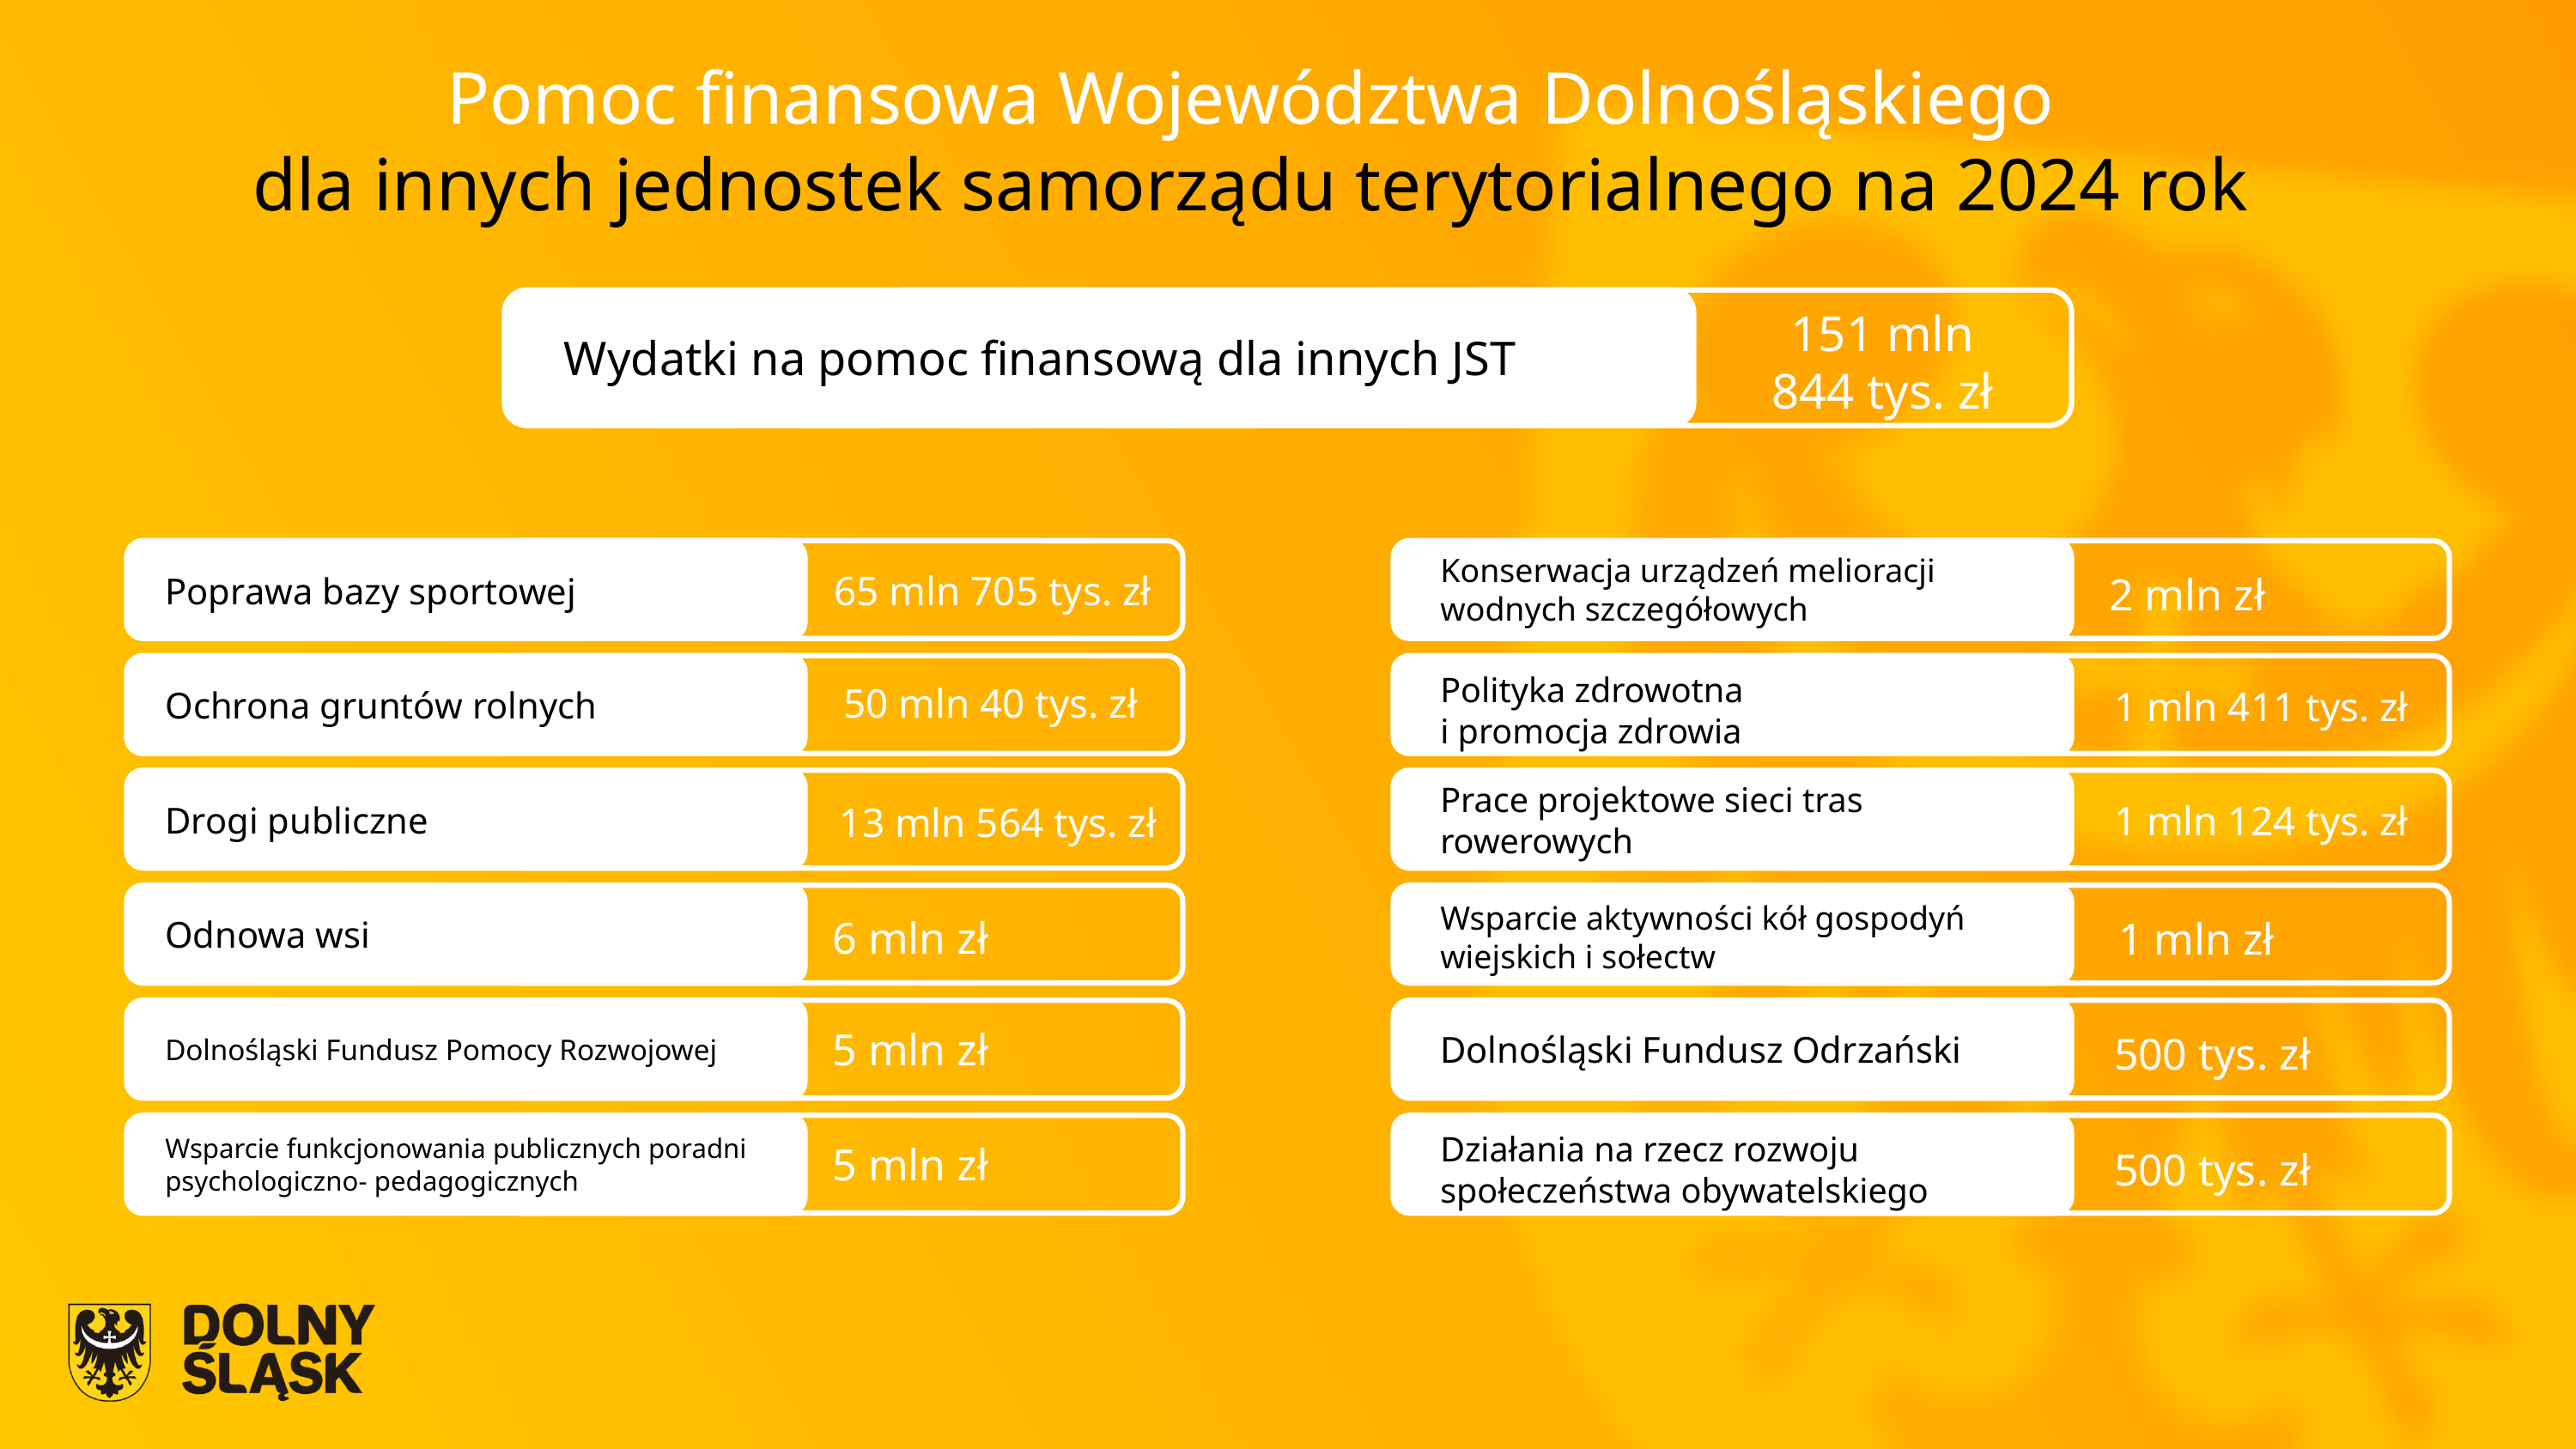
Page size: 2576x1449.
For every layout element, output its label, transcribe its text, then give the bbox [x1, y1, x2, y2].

text_box [125, 883, 519, 985]
text_box 151 mln 844 tys. zł [1734, 296, 2031, 426]
text_box [125, 1113, 519, 1216]
text_box 6 mln zł [819, 905, 1181, 969]
text_box 1 mln 411 tys. zł [2101, 675, 2463, 736]
text_box 2 mln zł [2096, 561, 2458, 627]
text_box [1771, 883, 2451, 985]
text_box [502, 288, 901, 427]
text_box Dolnośląski Fundusz Pomocy Rozwojowej [152, 1026, 819, 1073]
text_box [125, 768, 519, 870]
text_box [503, 1113, 1185, 1216]
text_box [1769, 998, 2451, 1100]
text_box [68, 1303, 375, 1402]
text_box 5 mln zł [819, 1131, 1181, 1197]
text_box Poprawa bazy sportowej [152, 562, 711, 618]
text_box 500 tys. zł [2101, 1021, 2463, 1086]
text_box Drogi publiczne [152, 791, 711, 847]
text_box 5 mln zł [819, 1016, 1181, 1081]
text_box 65 mln 705 tys. zł [803, 560, 1183, 620]
text_box [1391, 538, 1785, 640]
text_box 50 mln 40 tys. zł [800, 672, 1181, 733]
text_box [1772, 653, 2451, 755]
text_box Wydatki na pomoc finansową dla innych JST [550, 323, 1648, 392]
text_box [880, 288, 2074, 427]
text_box [1391, 1113, 1782, 1216]
text_box [0, 0, 2576, 1449]
text_box Odnowa wsi [152, 906, 711, 962]
text_box Dolnośląski Fundusz Odrzański [1427, 1021, 2063, 1077]
text_box [1391, 768, 1785, 870]
text_box [502, 883, 1185, 985]
text_box [125, 998, 519, 1100]
text_box [502, 768, 1185, 870]
text_box [502, 998, 1185, 1100]
text_box [1391, 653, 1785, 755]
text_box 500 tys. zł [2101, 1137, 2463, 1201]
text_box Prace projektowe sieci tras rowerowych [1427, 773, 2063, 867]
text_box 1 mln zł [2105, 906, 2467, 971]
text_box [125, 538, 519, 640]
text_box [1776, 768, 2451, 870]
text_box [1391, 883, 1785, 985]
text_box Wsparcie funkcjonowania publicznych poradni psychologiczno- pedagogicznych [152, 1125, 779, 1203]
text_box Działania na rzecz rozwoju społeczeństwa obywatelskiego [1427, 1121, 2063, 1216]
text_box Polityka zdrowotna i promocja zdrowia [1427, 662, 2063, 757]
text_box Ochrona gruntów rolnych [152, 676, 711, 732]
text_box [1773, 538, 2451, 640]
text_box [125, 653, 519, 755]
text_box Konserwacja urządzeń melioracji wodnych szczegółowych [1427, 543, 2072, 634]
text_box [502, 538, 1185, 640]
text_box [1391, 998, 1785, 1100]
text_box 1 mln 124 tys. zł [2101, 790, 2463, 850]
text_box [1772, 1113, 2451, 1216]
text_box Wsparcie aktywności kół gospodyń wiejskich i sołectw [1427, 892, 2063, 982]
text_box 13 mln 564 tys. zł [808, 791, 1188, 852]
text_box [502, 653, 1185, 755]
text_box Pomoc finansowa Województwa Dolnośląskiego dla innych jednostek samorządu terytorialnego na 2024 rok [129, 52, 2373, 225]
